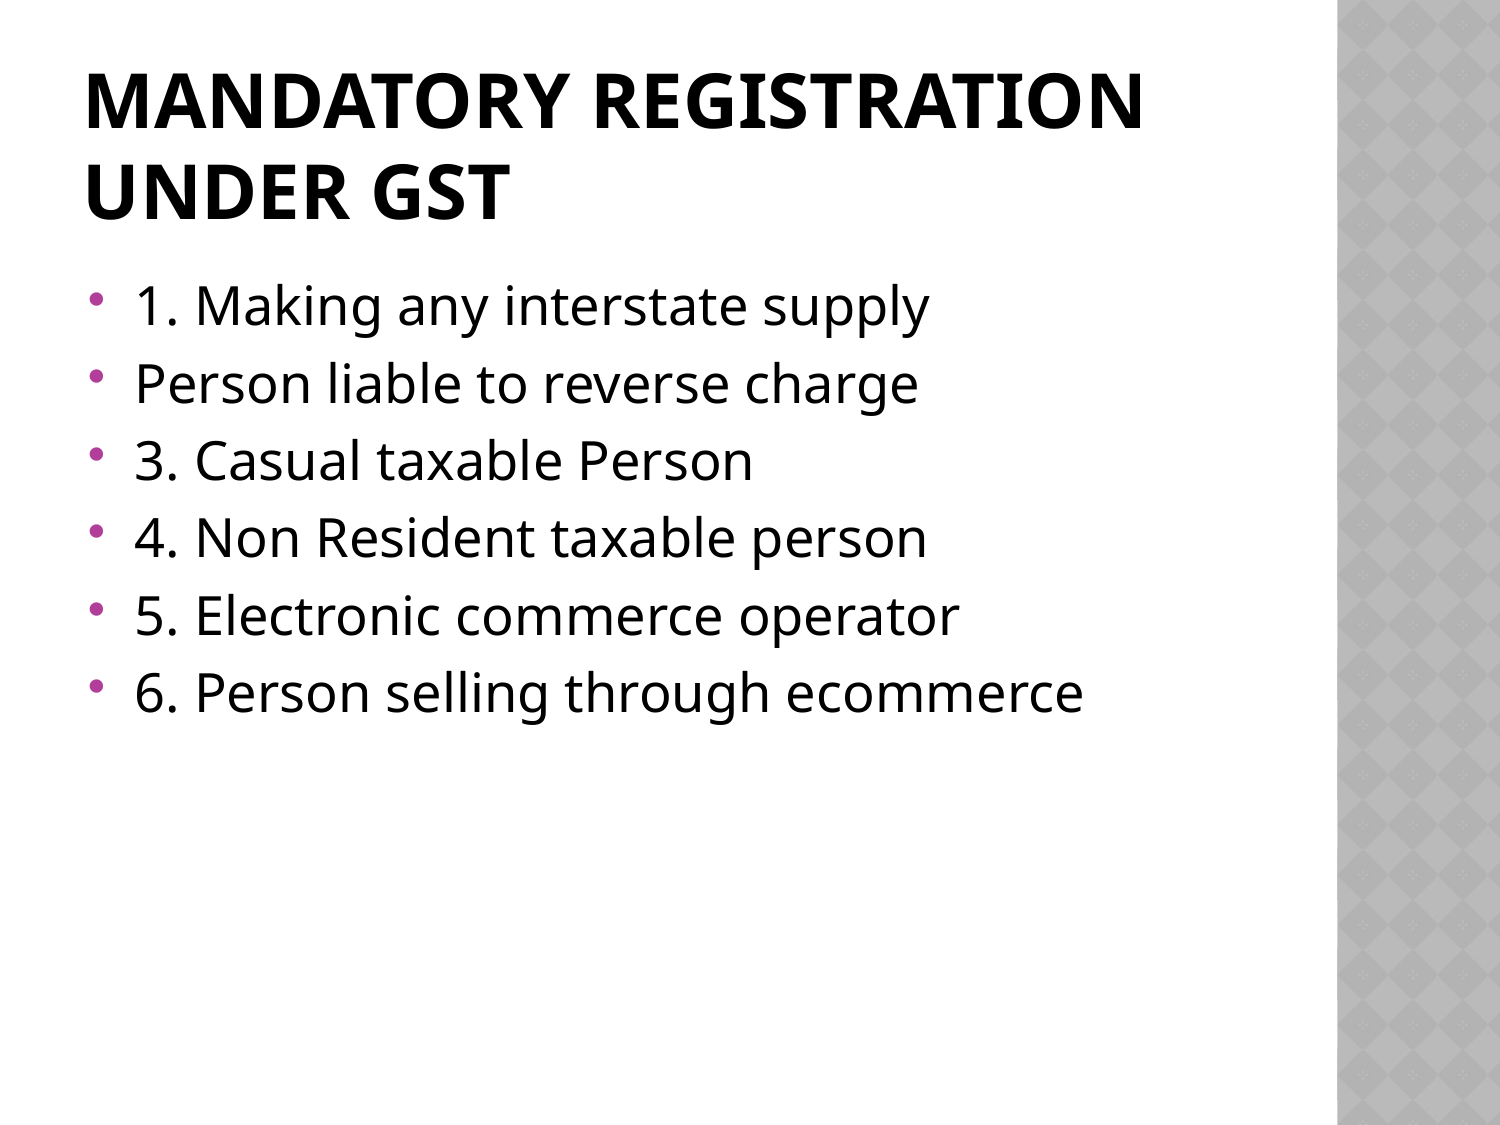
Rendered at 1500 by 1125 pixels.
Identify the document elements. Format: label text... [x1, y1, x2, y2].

list 1. Making any interstate supply Person liable to reverse charge 3. Casual taxable Person 4. Non Resident taxable person 5. Electronic commerce operator 6. Person selling through ecommerce [75, 264, 1263, 1059]
title Mandatory registration under GST [75, 52, 1263, 264]
